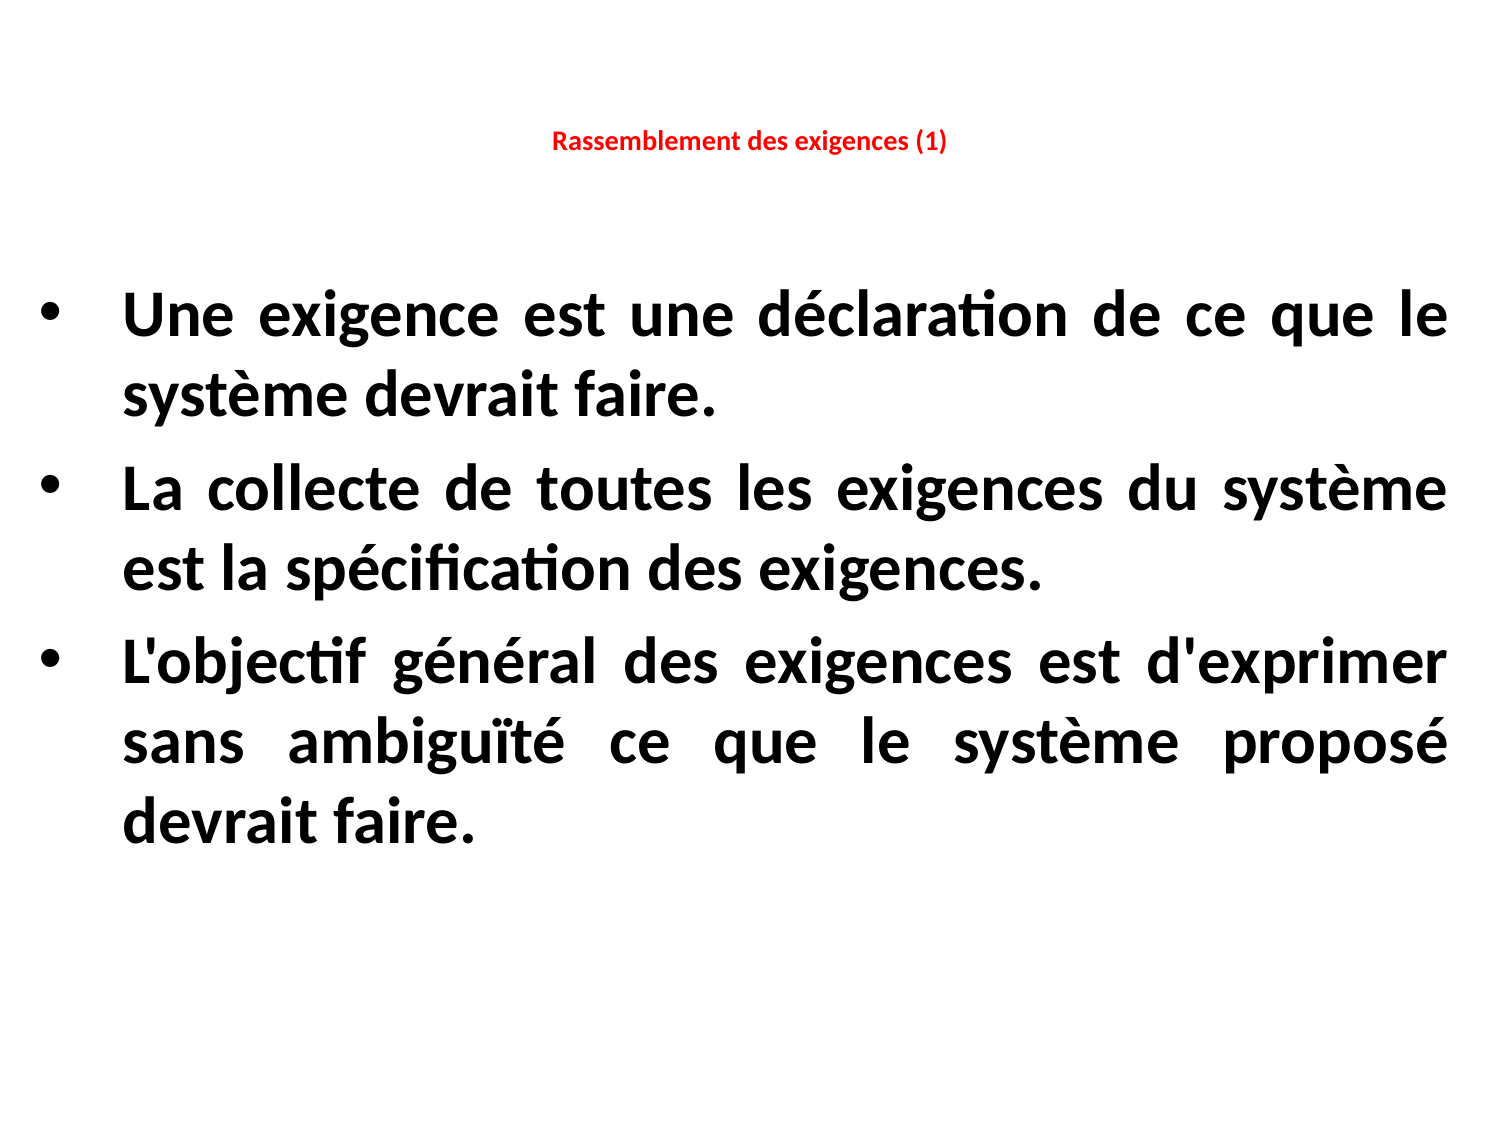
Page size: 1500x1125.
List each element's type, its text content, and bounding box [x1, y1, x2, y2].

list Une exigence est une déclaration de ce que le système devrait faire. La collecte de toutes les exigences du système est la spécification des exigences. L'objectif général des exigences est d'exprimer sans ambiguïté ce que le système proposé devrait faire. [23, 262, 1465, 1005]
title Rassemblement des exigences (1) [75, 45, 1425, 233]
